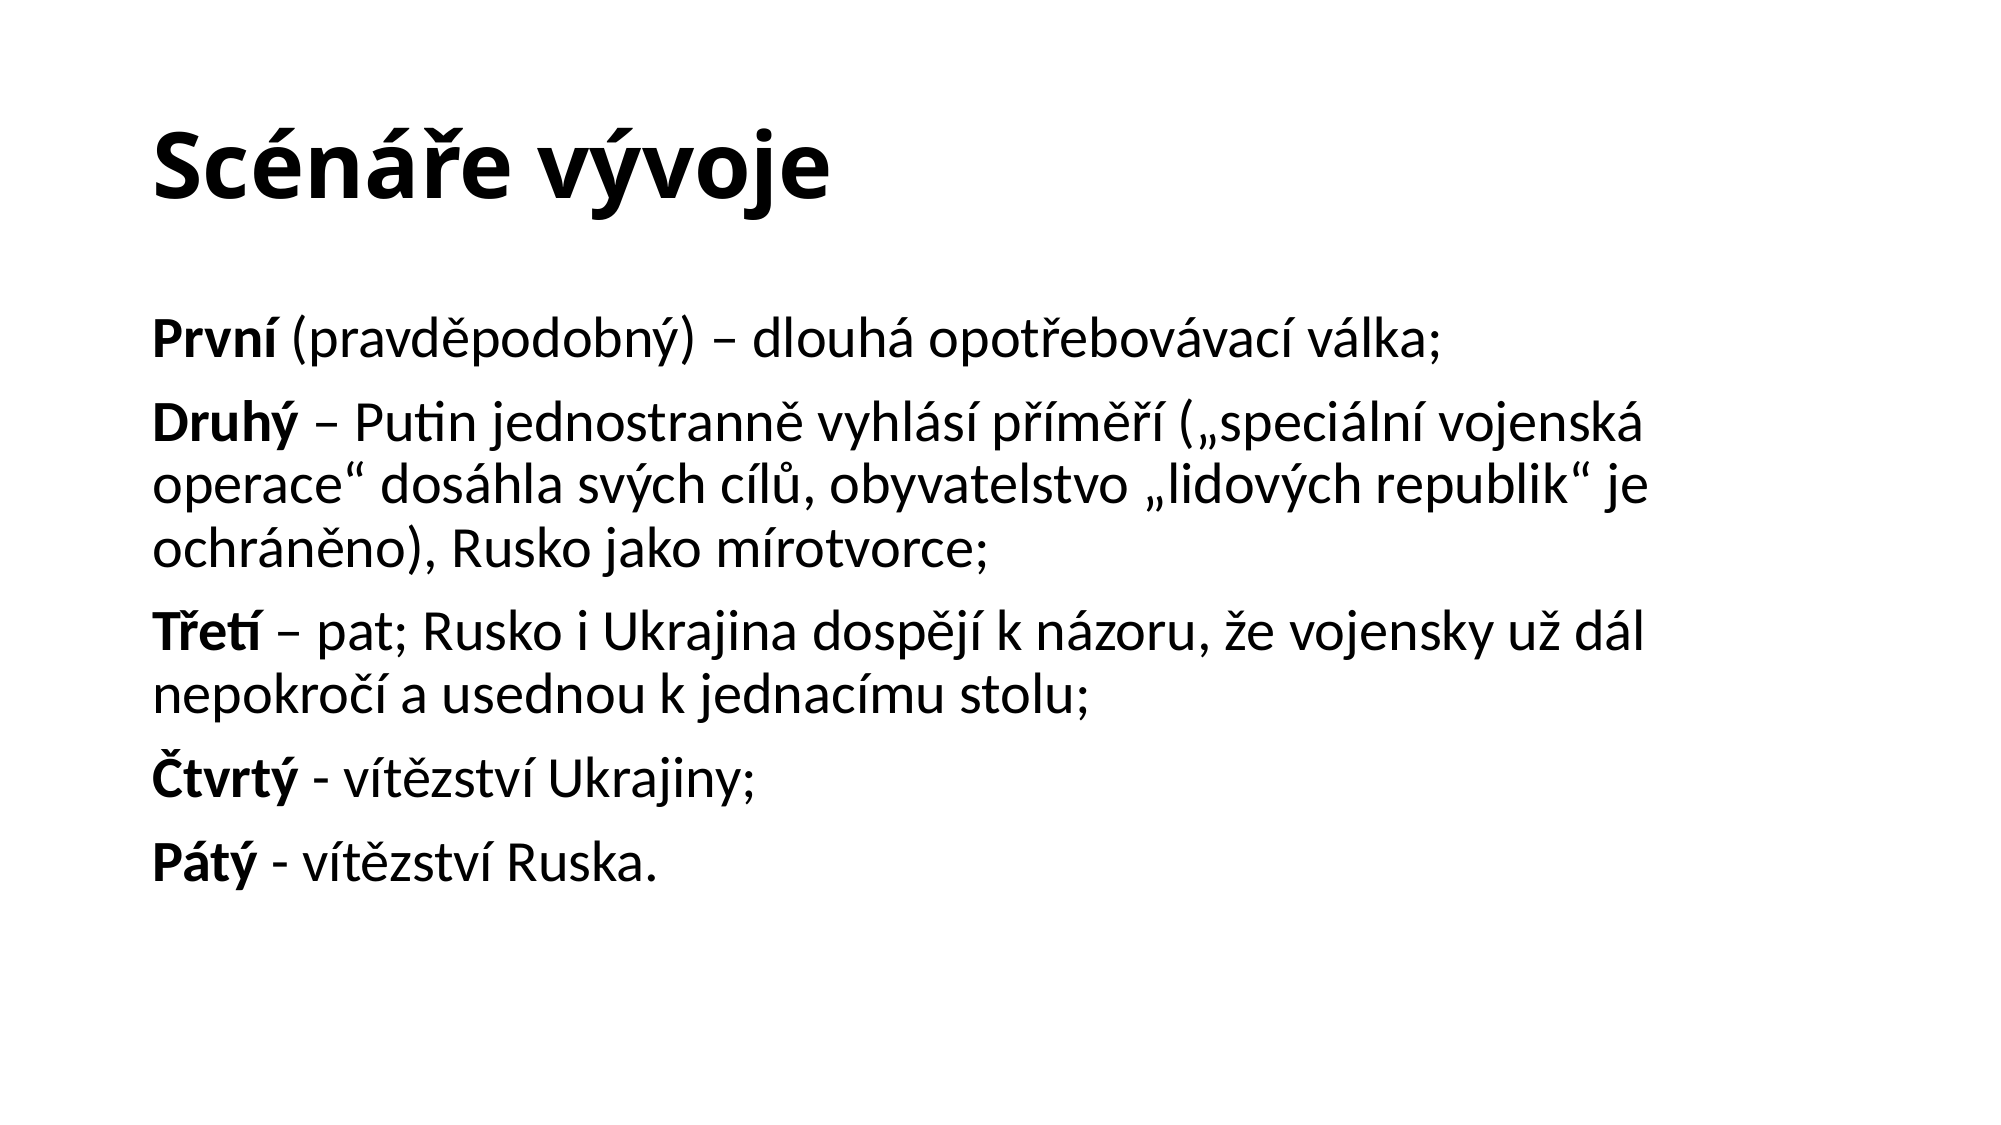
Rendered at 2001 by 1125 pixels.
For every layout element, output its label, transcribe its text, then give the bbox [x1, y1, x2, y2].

list První (pravděpodobný) – dlouhá opotřebovávací válka; Druhý – Putin jednostranně vyhlásí příměří („speciální vojenská operace“ dosáhla svých cílů, obyvatelstvo „lidových republik“ je ochráněno), Rusko jako mírotvorce; Třetí – pat; Rusko i Ukrajina dospějí k názoru, že vojensky už dál nepokročí a usednou k jednacímu stolu; Čtvrtý - vítězství Ukrajiny; Pátý - vítězství Ruska. [137, 299, 1863, 1014]
title Scénáře vývoje [137, 59, 1863, 278]
